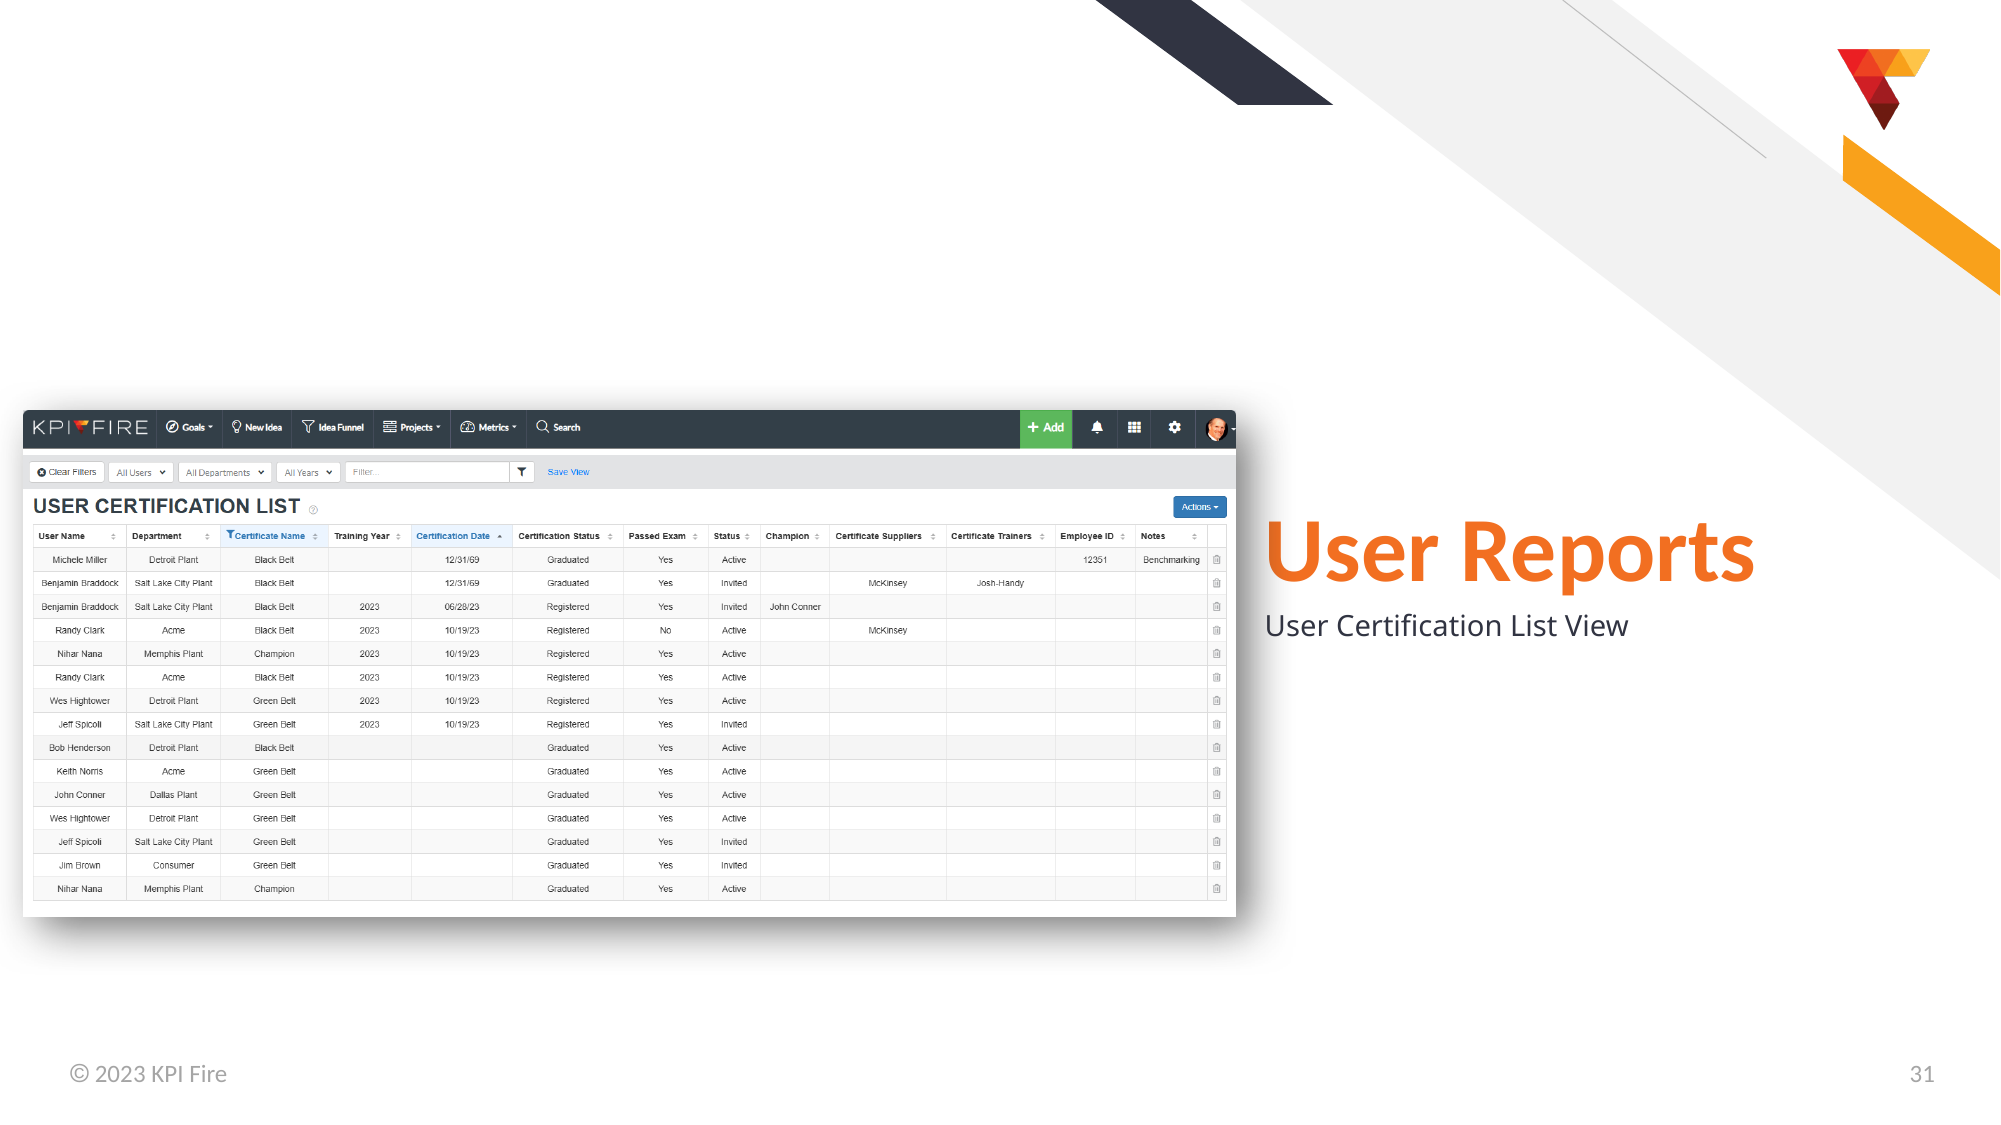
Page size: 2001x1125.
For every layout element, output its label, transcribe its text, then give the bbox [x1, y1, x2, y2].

slide_number 31 [1828, 1042, 1950, 1103]
picture [1837, 49, 1930, 130]
text_box User Certification List View [1284, 603, 1977, 754]
footer  2023 KPI Fire [55, 1042, 731, 1103]
text_box User Reports [1249, 307, 1977, 602]
picture [23, 410, 1236, 917]
